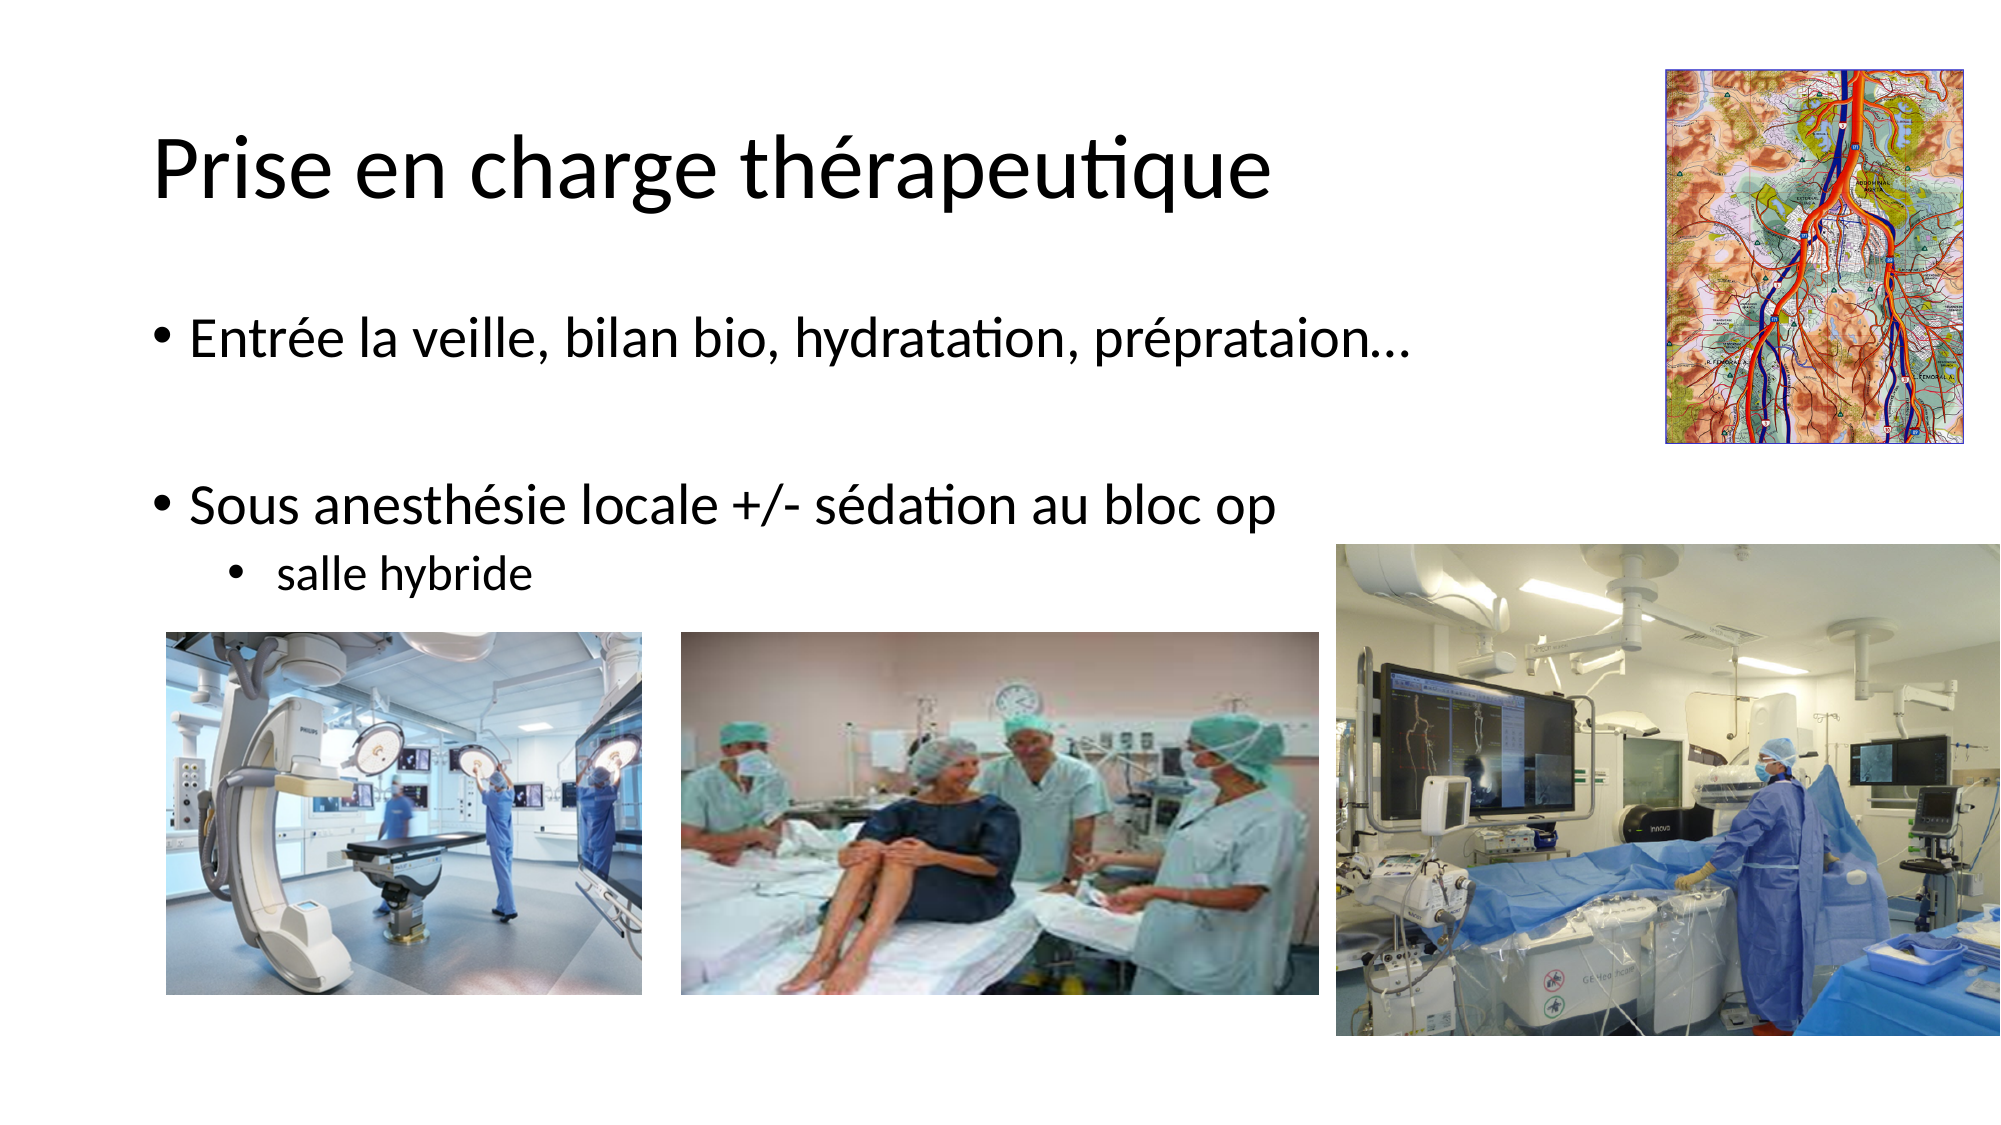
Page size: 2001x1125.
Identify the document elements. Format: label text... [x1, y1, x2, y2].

picture [1665, 69, 1964, 444]
picture [166, 632, 642, 995]
title Prise en charge thérapeutique [137, 59, 1863, 278]
picture [681, 632, 1319, 995]
list Entrée la veille, bilan bio, hydratation, préprataion… Sous anesthésie locale +/- sédation au bloc op salle hybride [137, 299, 1863, 1014]
picture [1336, 544, 2000, 1036]
